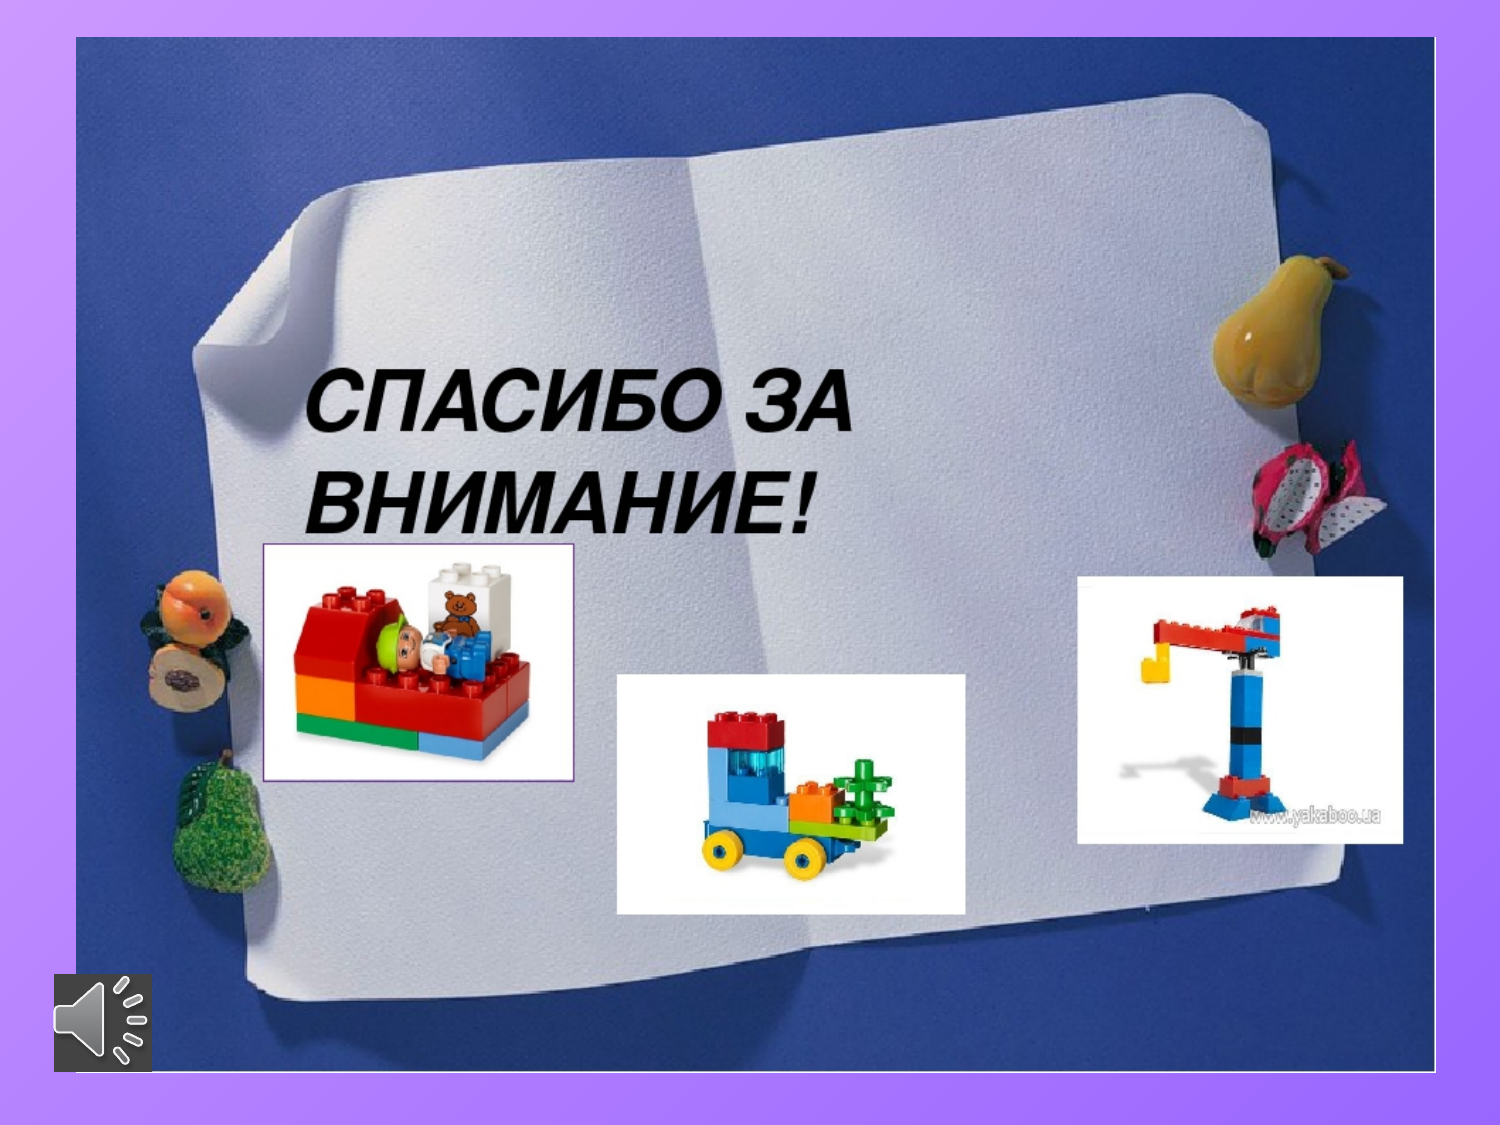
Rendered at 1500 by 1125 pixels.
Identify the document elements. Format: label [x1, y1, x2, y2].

picture [52, 37, 1436, 1074]
